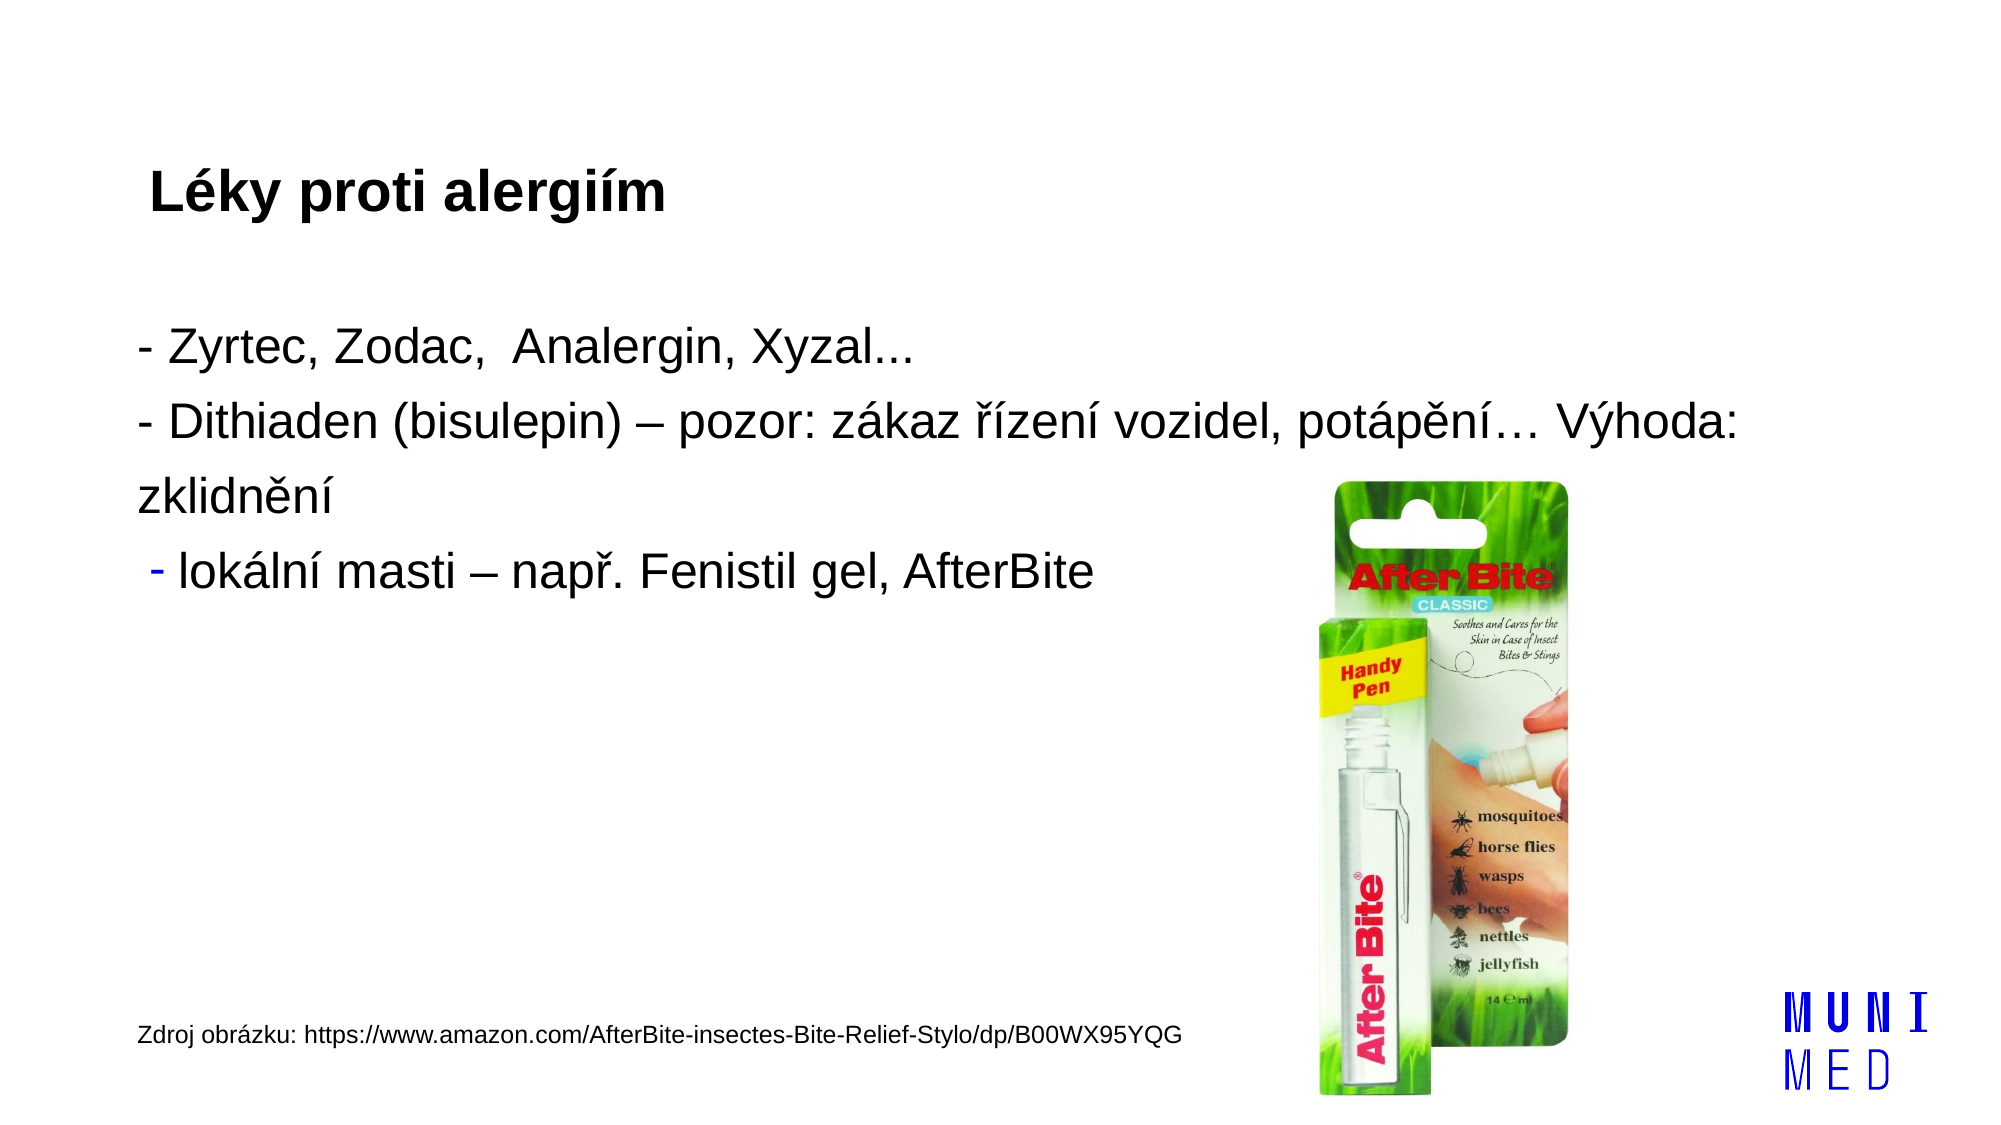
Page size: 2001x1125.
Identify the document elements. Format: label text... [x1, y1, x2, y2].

list Léky proti alergiím - Zyrtec, Zodac, Analergin, Xyzal... - Dithiaden (bisulepin) – pozor: zákaz řízení vozidel, potápění… Výhoda: zklidnění lokální masti – např. Fenistil gel, AfterBite Zdroj obrázku: https://www.amazon.com/AfterBite-insectes-Bite-Relief-Stylo/dp/B00WX95YQG [137, 148, 1863, 1014]
picture [1310, 473, 1571, 1099]
